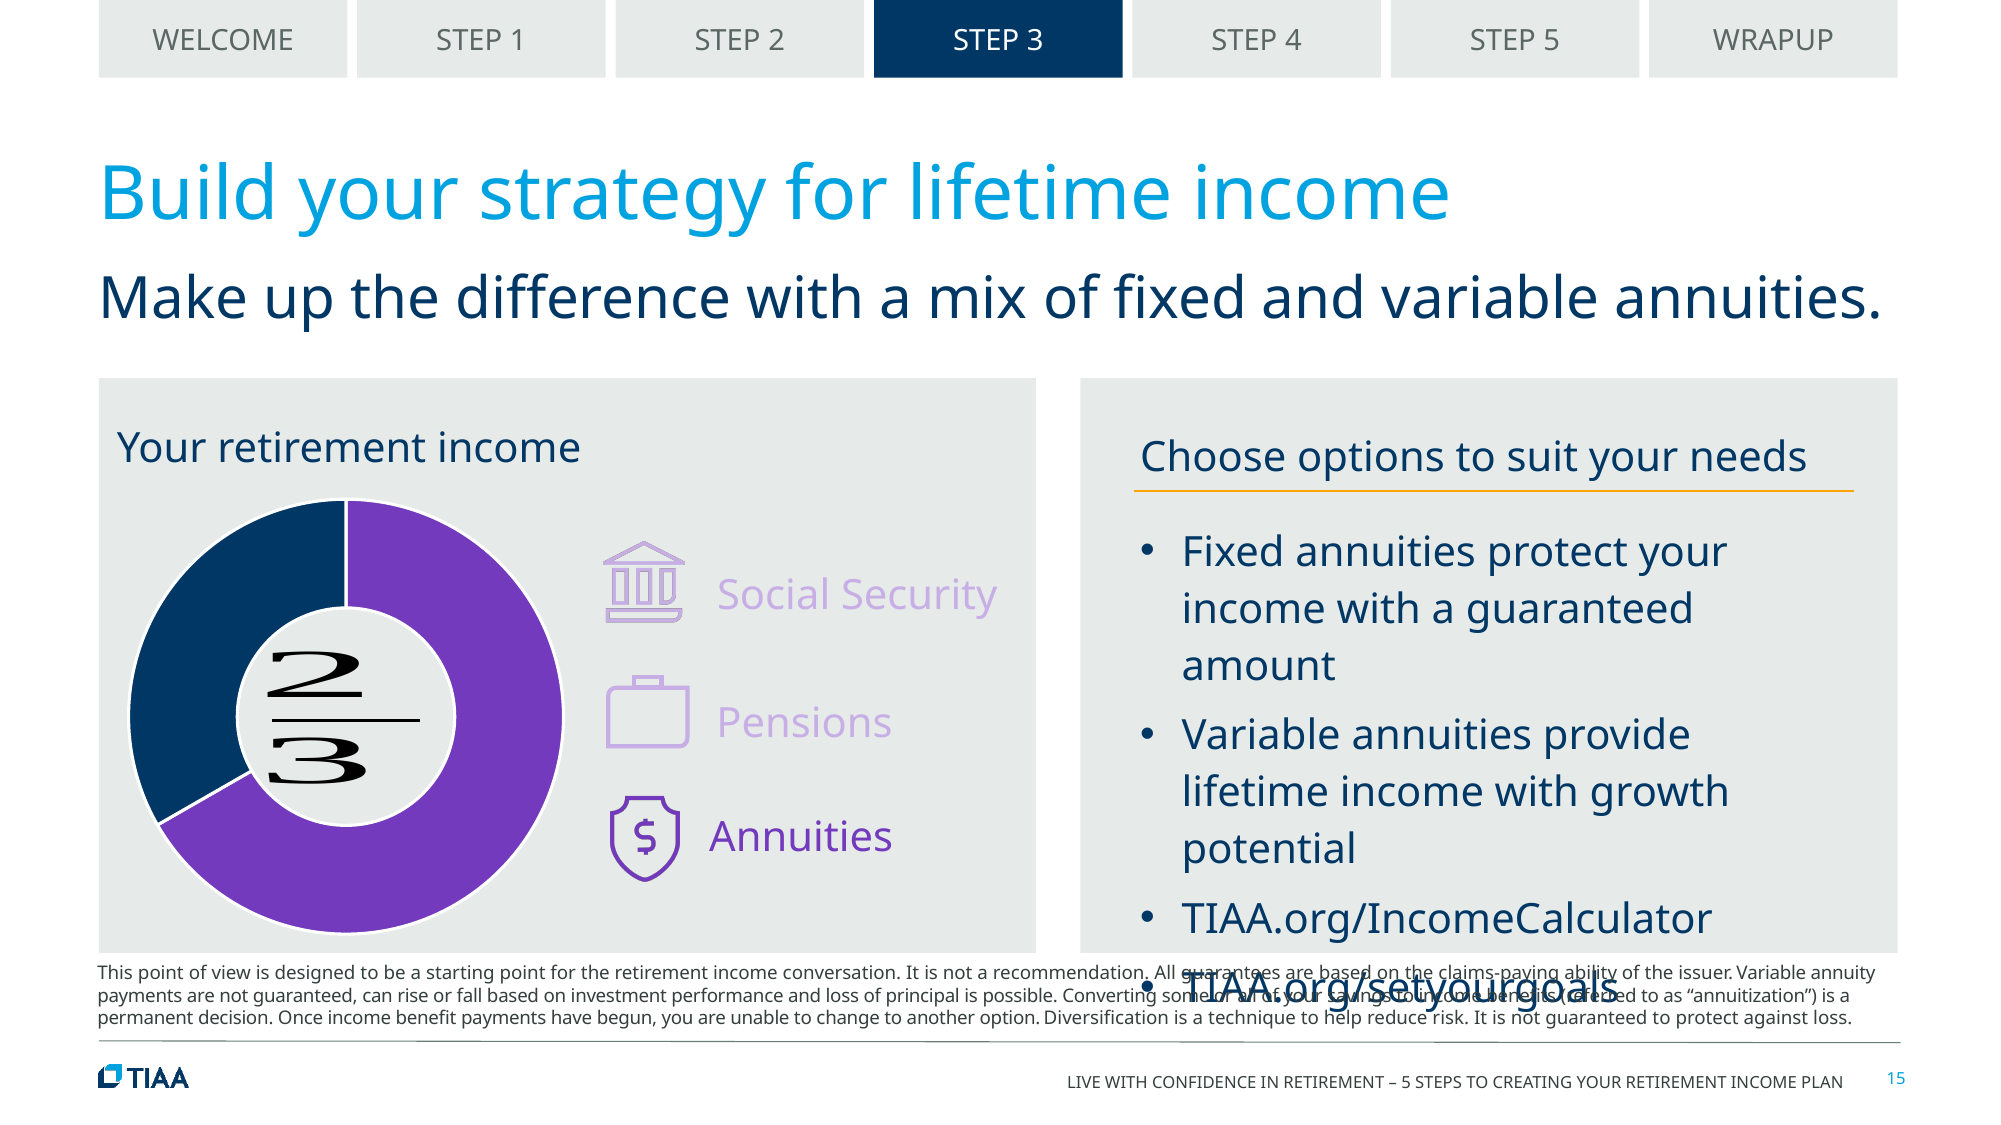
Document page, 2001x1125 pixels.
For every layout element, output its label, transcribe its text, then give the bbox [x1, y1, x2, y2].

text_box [592, 785, 887, 892]
text_box STEP 2 [615, 0, 865, 78]
list Make up the difference with a mix of fixed and variable annuities. [98, 259, 1898, 336]
text_box STEP 5 [1390, 0, 1640, 78]
text_box Choose options to suit your needs Fixed annuities protect your income with a guaranteed amount Variable annuities provide lifetime income with growth potential TIAA.org/IncomeCalculator TIAA.org/setyourgoals [1080, 378, 1898, 953]
title Build your strategy for lifetime income [98, 172, 1898, 248]
text_box WRAPUP [1649, 0, 1898, 78]
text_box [607, 676, 688, 747]
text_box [592, 529, 993, 634]
text_box Your retirement income [114, 421, 584, 472]
text_box STEP 3 [874, 0, 1123, 78]
text_box [97, 377, 1037, 954]
picture [98, 1064, 189, 1088]
text_box Pensions [716, 695, 906, 746]
chart [71, 489, 621, 944]
text_box STEP 4 [1132, 0, 1381, 78]
text_box STEP 1 [357, 0, 606, 78]
text_box This point of view is designed to be a starting point for the retirement income conversation. It is not a recommendation. All guarantees are based on the claims-paying ability of the issuer. Variable annuity payments are not guaranteed, can rise or fall based on investment performance and loss of principal is possible. Converting some or all of your savings to income benefits (referred to as “annuitization”) is a permanent decision. Once income benefit payments have begun, you are unable to change to another option. Diversification is a technique to help reduce risk. It is not guaranteed to protect against loss. [97, 960, 1903, 1030]
text_box WELCOME [98, 0, 348, 78]
